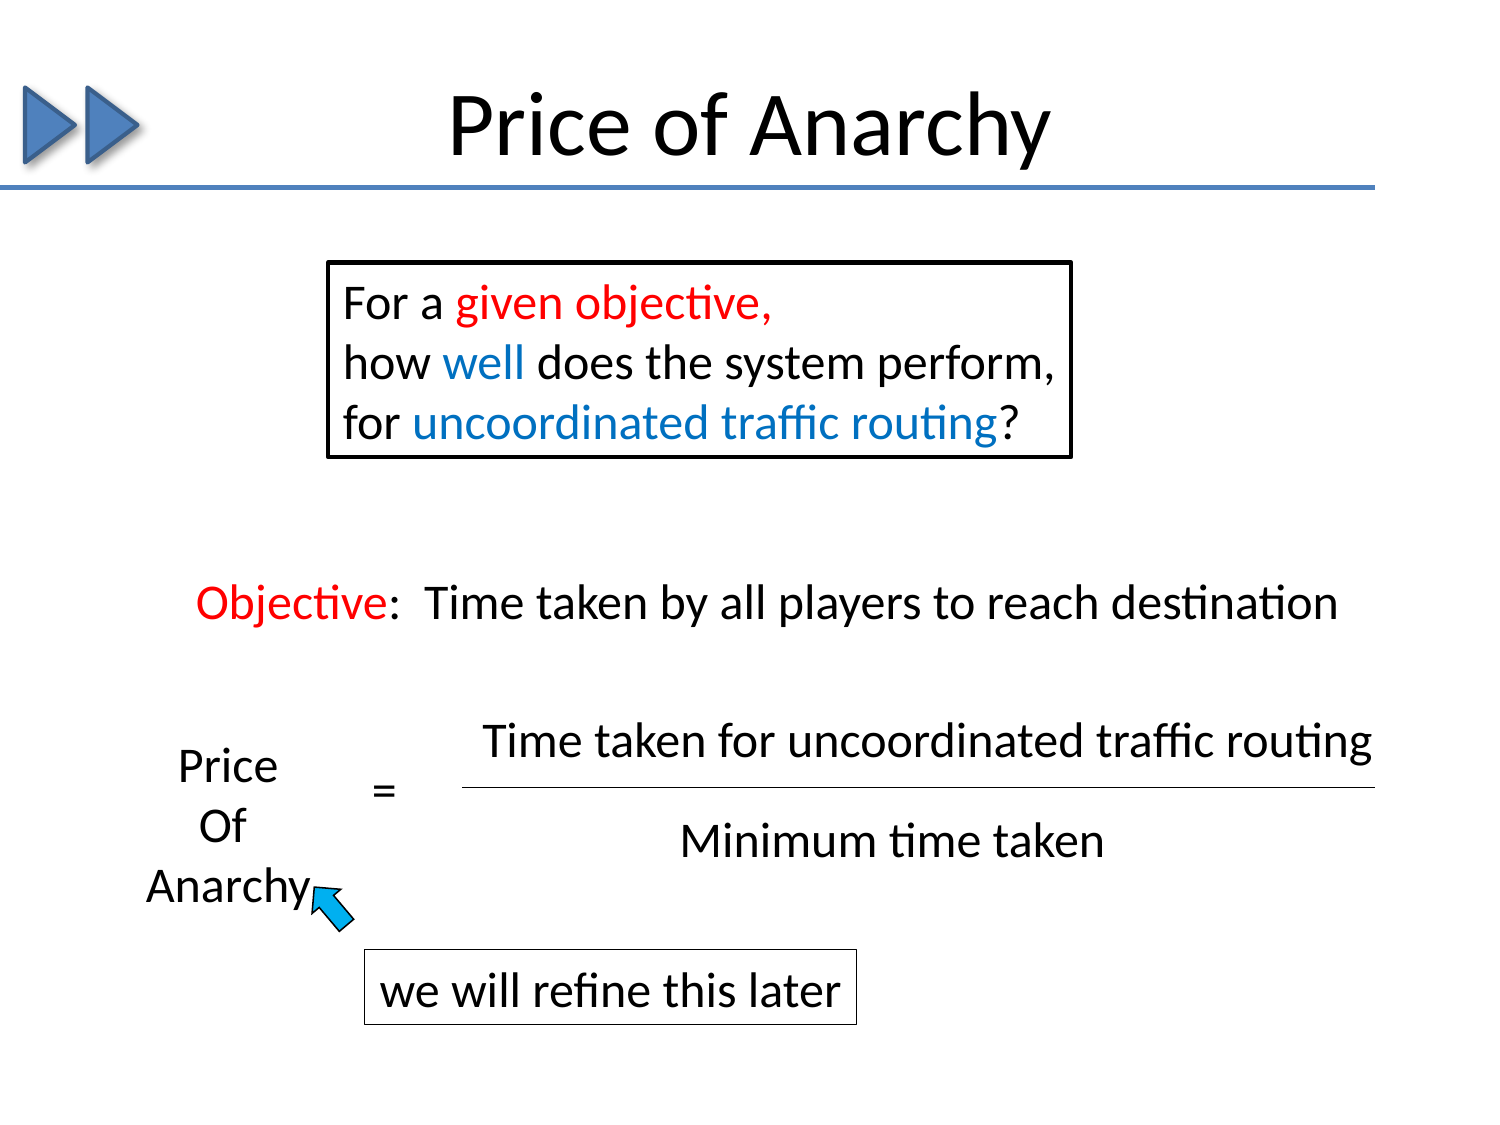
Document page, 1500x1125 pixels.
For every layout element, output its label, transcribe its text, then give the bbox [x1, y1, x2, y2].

text_box Time taken for uncoordinated traffic routing [467, 699, 1388, 775]
text_box For a given objective, how well does the system perform, for uncoordinated traffic routing? [326, 260, 1073, 459]
title Price of Anarchy [75, 24, 1425, 213]
text_box Price Of Anarchy [130, 724, 326, 920]
text_box [312, 887, 354, 932]
text_box = [357, 749, 412, 825]
text_box we will refine this later [363, 948, 859, 1027]
text_box Objective: Time taken by all players to reach destination [181, 562, 1355, 638]
text_box Minimum time taken [664, 799, 1121, 875]
